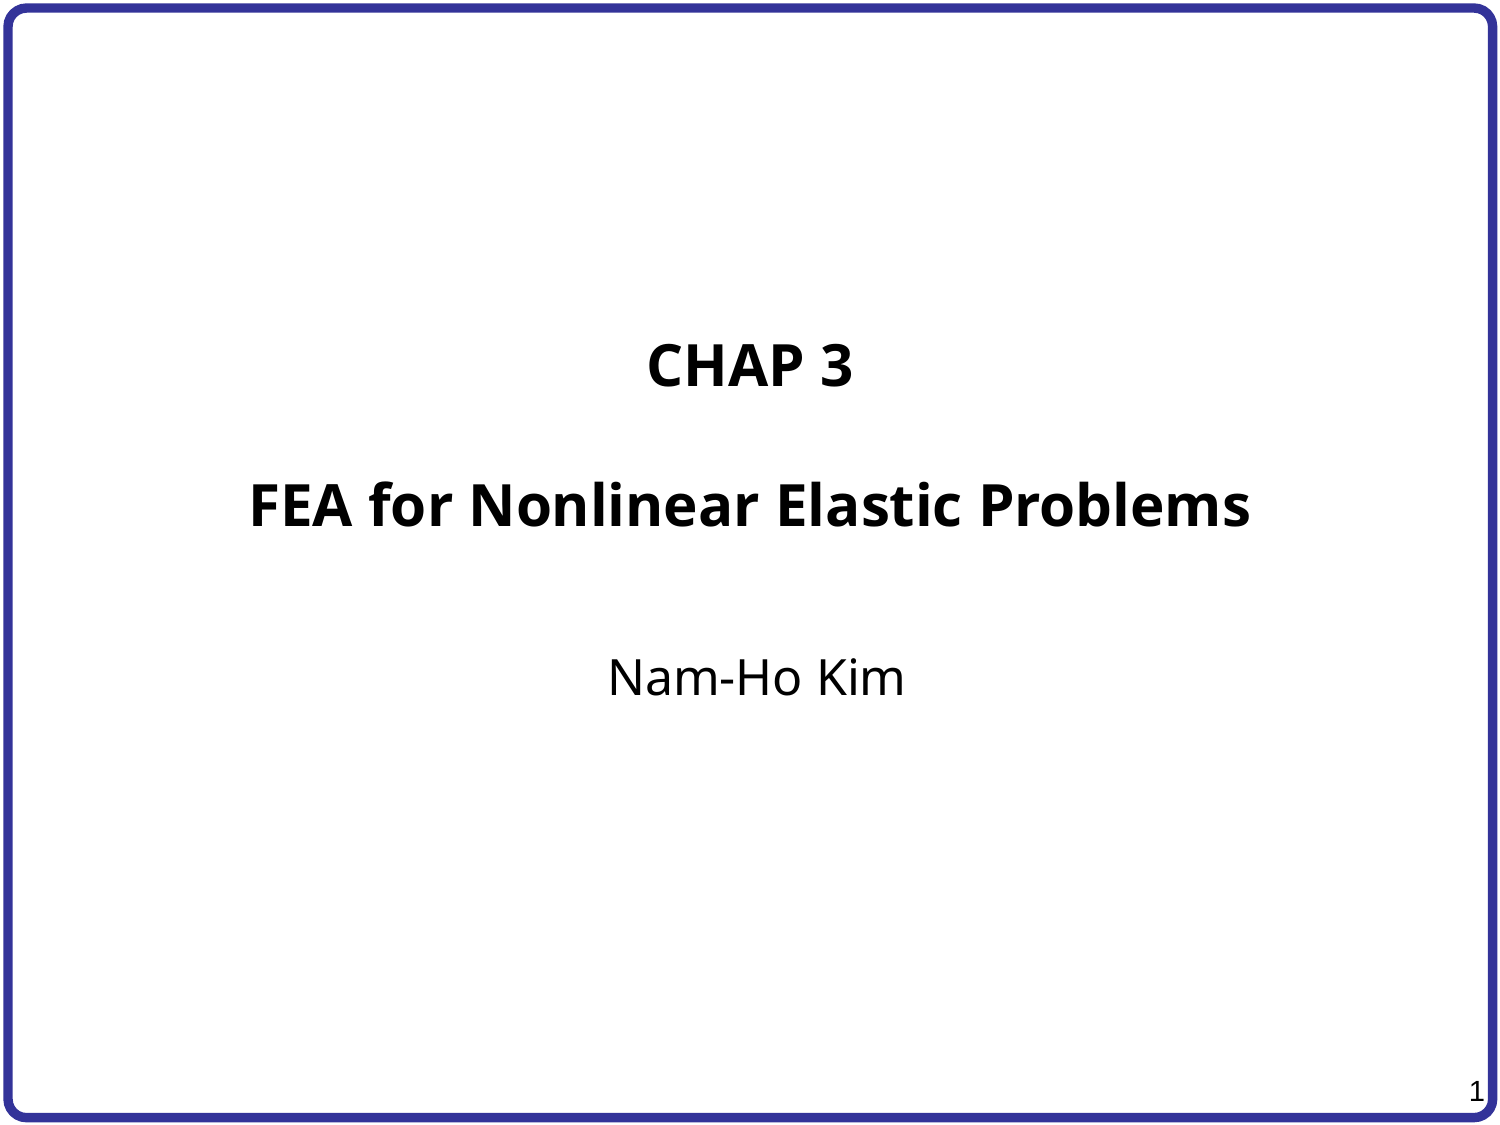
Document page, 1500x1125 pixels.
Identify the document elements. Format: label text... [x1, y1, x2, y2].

subtitle Nam-Ho Kim [139, 637, 1374, 952]
title CHAP 3 FEA for Nonlinear Elastic Problems [112, 274, 1388, 591]
